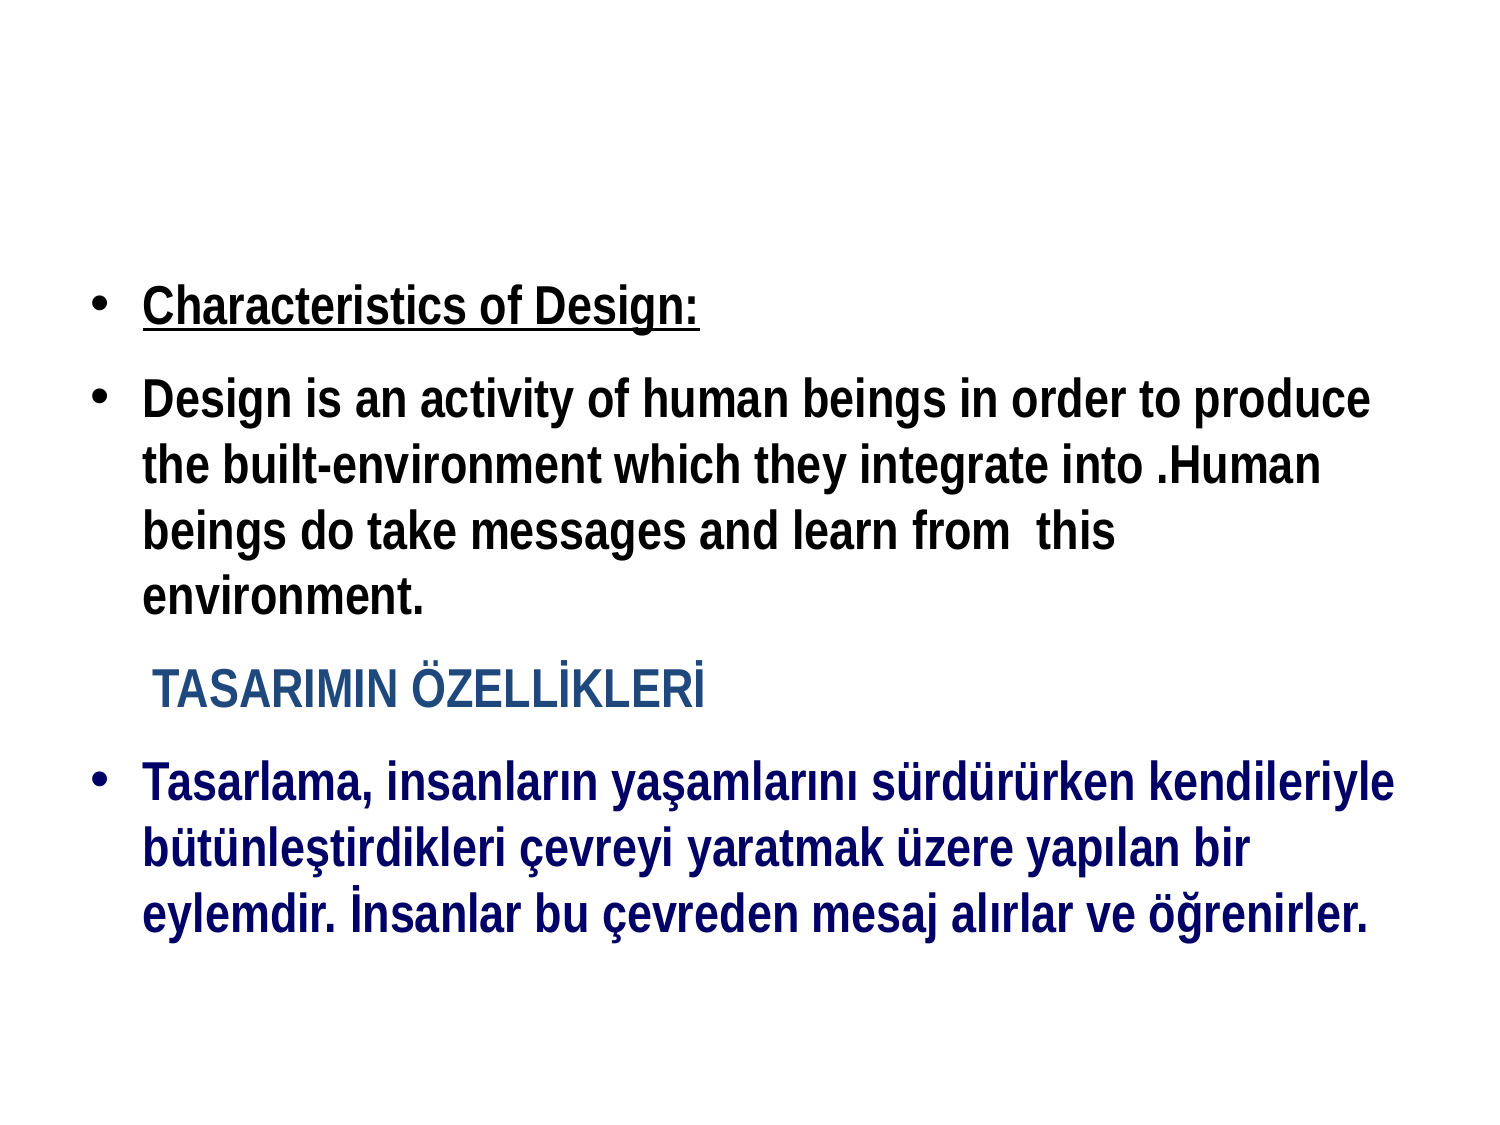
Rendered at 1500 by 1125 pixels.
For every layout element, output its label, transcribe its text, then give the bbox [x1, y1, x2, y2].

list Characteristics of Design: Design is an activity of human beings in order to produce the built-environment which they integrate into .Human beings do take messages and learn from this environment. TASARIMIN ÖZELLİKLERİ Tasarlama, insanların yaşamlarını sürdürürken kendileriyle bütünleştirdikleri çevreyi yaratmak üzere yapılan bir eylemdir. İnsanlar bu çevreden mesaj alırlar ve öğrenirler. [75, 262, 1425, 1005]
